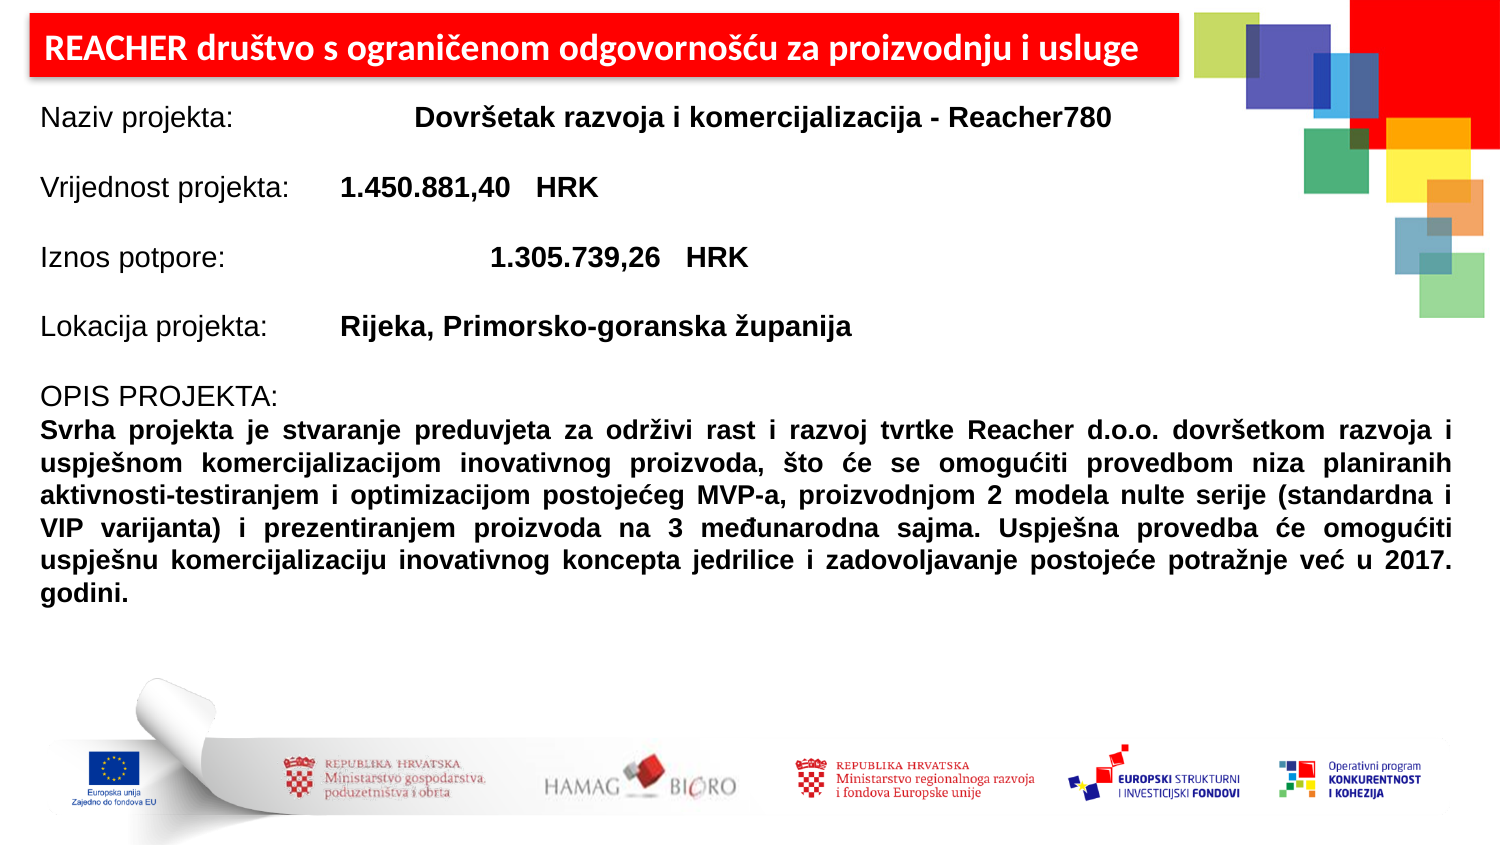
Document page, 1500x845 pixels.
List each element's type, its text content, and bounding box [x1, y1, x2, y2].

picture [47, 678, 1450, 845]
text_box Naziv projekta: Dovršetak razvoja i komercijalizacija - Reacher780 Vrijednost projekta: 1.450.881,40 HRK Iznos potpore: 1.305.739,26 HRK Lokacija projekta: Rijeka, Primorsko-goranska županija OPIS PROJEKTA: Svrha projekta je stvaranje preduvjeta za održivi rast i razvoj tvrtke Reacher d.o.o. dovršetkom razvoja i uspješnom komercijalizacijom inovativnog proizvoda, što će se omogućiti provedbom niza planiranih aktivnosti-testiranjem i optimizacijom postojećeg MVP-a, proizvodnjom 2 modela nulte serije (standardna i VIP varijanta) i prezentiranjem proizvoda na 3 međunarodna sajma. Uspješna provedba će omogućiti uspješnu komercijalizaciju inovativnog koncepta jedrilice i zadovoljavanje postojeće potražnje već u 2017. godini. [25, 90, 1467, 615]
text_box REACHER društvo s ograničenom odgovornošću za proizvodnju i usluge [29, 12, 1180, 78]
picture [1194, 0, 1500, 318]
